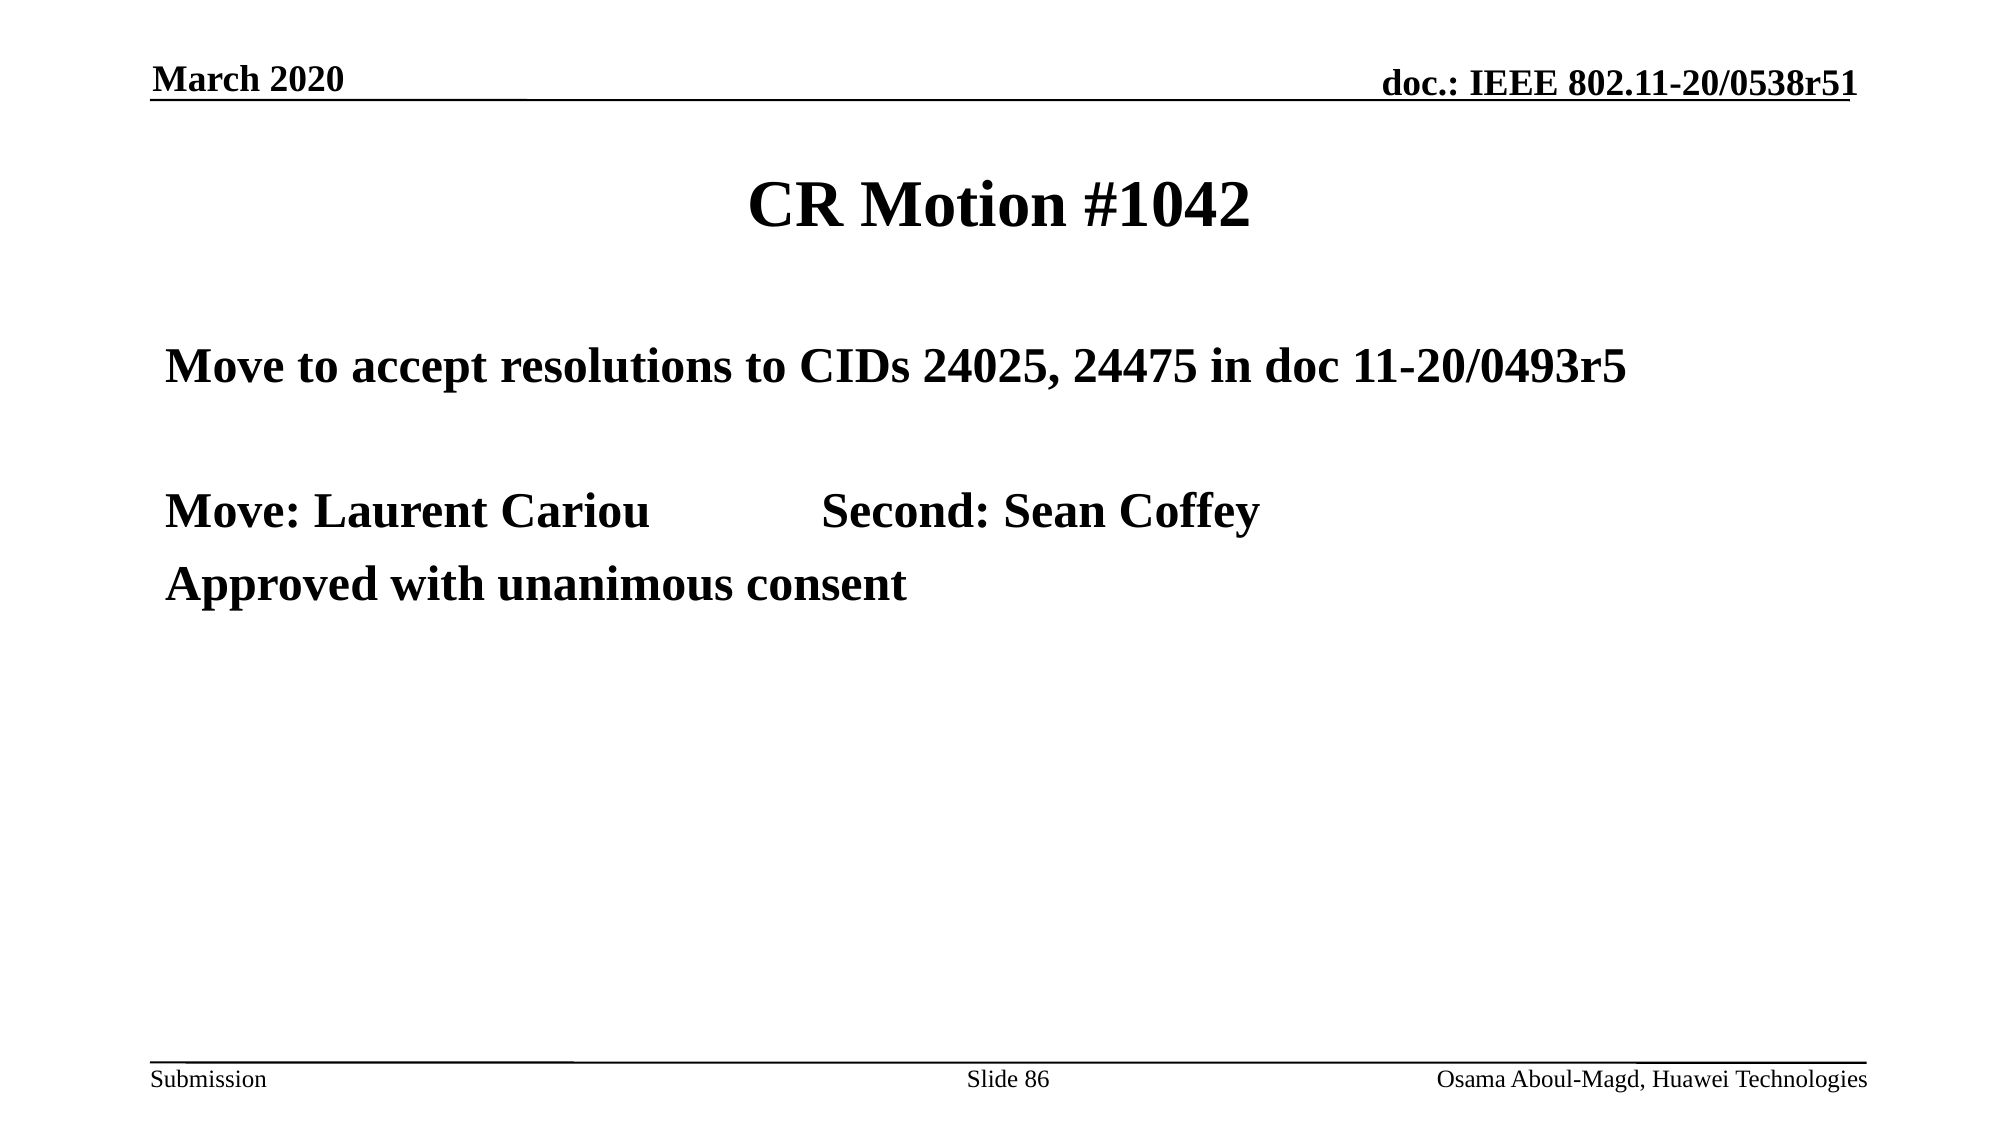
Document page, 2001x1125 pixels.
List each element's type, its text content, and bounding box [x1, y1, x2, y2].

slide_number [152, 54, 563, 100]
list Move to accept resolutions to CIDs 24025, 24475 in doc 11-20/0493r5 Move: Laurent Cariou Second: Sean Coffey Approved with unanimous consent [149, 324, 1850, 1000]
title CR Motion #1042 [149, 112, 1850, 288]
footer Osama Aboul-Magd, Huawei Technologies [1171, 1061, 1869, 1093]
slide_number Slide 86 [950, 1061, 1067, 1123]
